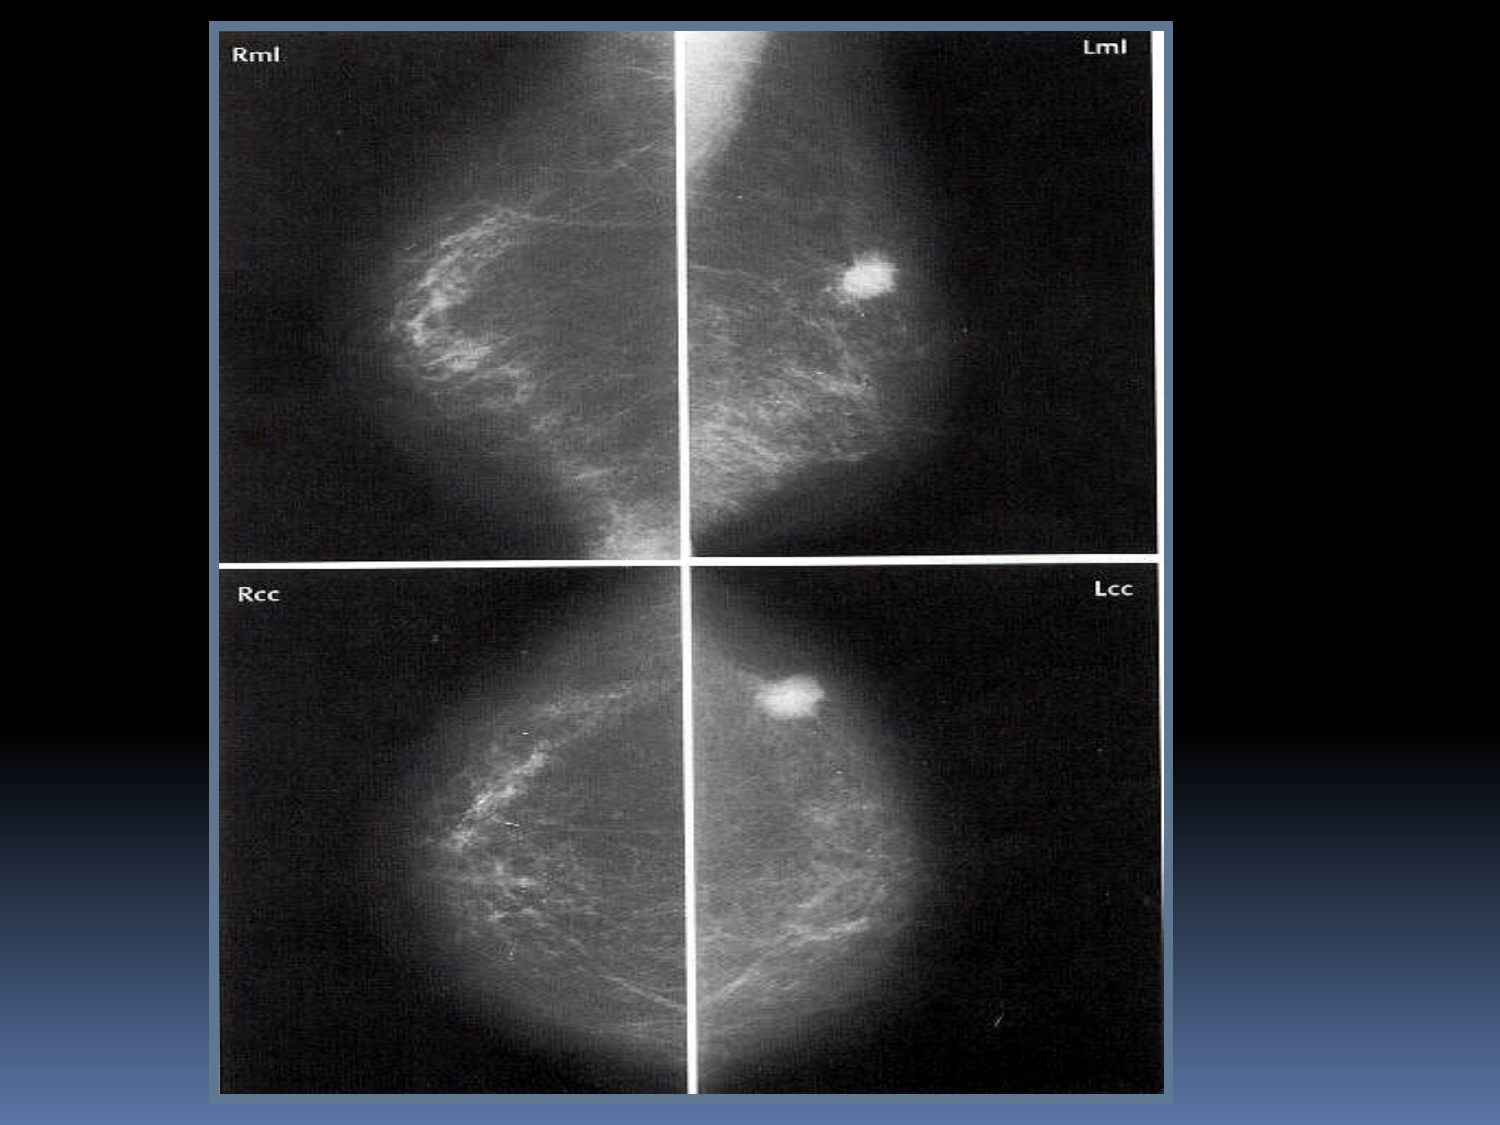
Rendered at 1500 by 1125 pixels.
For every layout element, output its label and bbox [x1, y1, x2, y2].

picture [218, 30, 1164, 1095]
